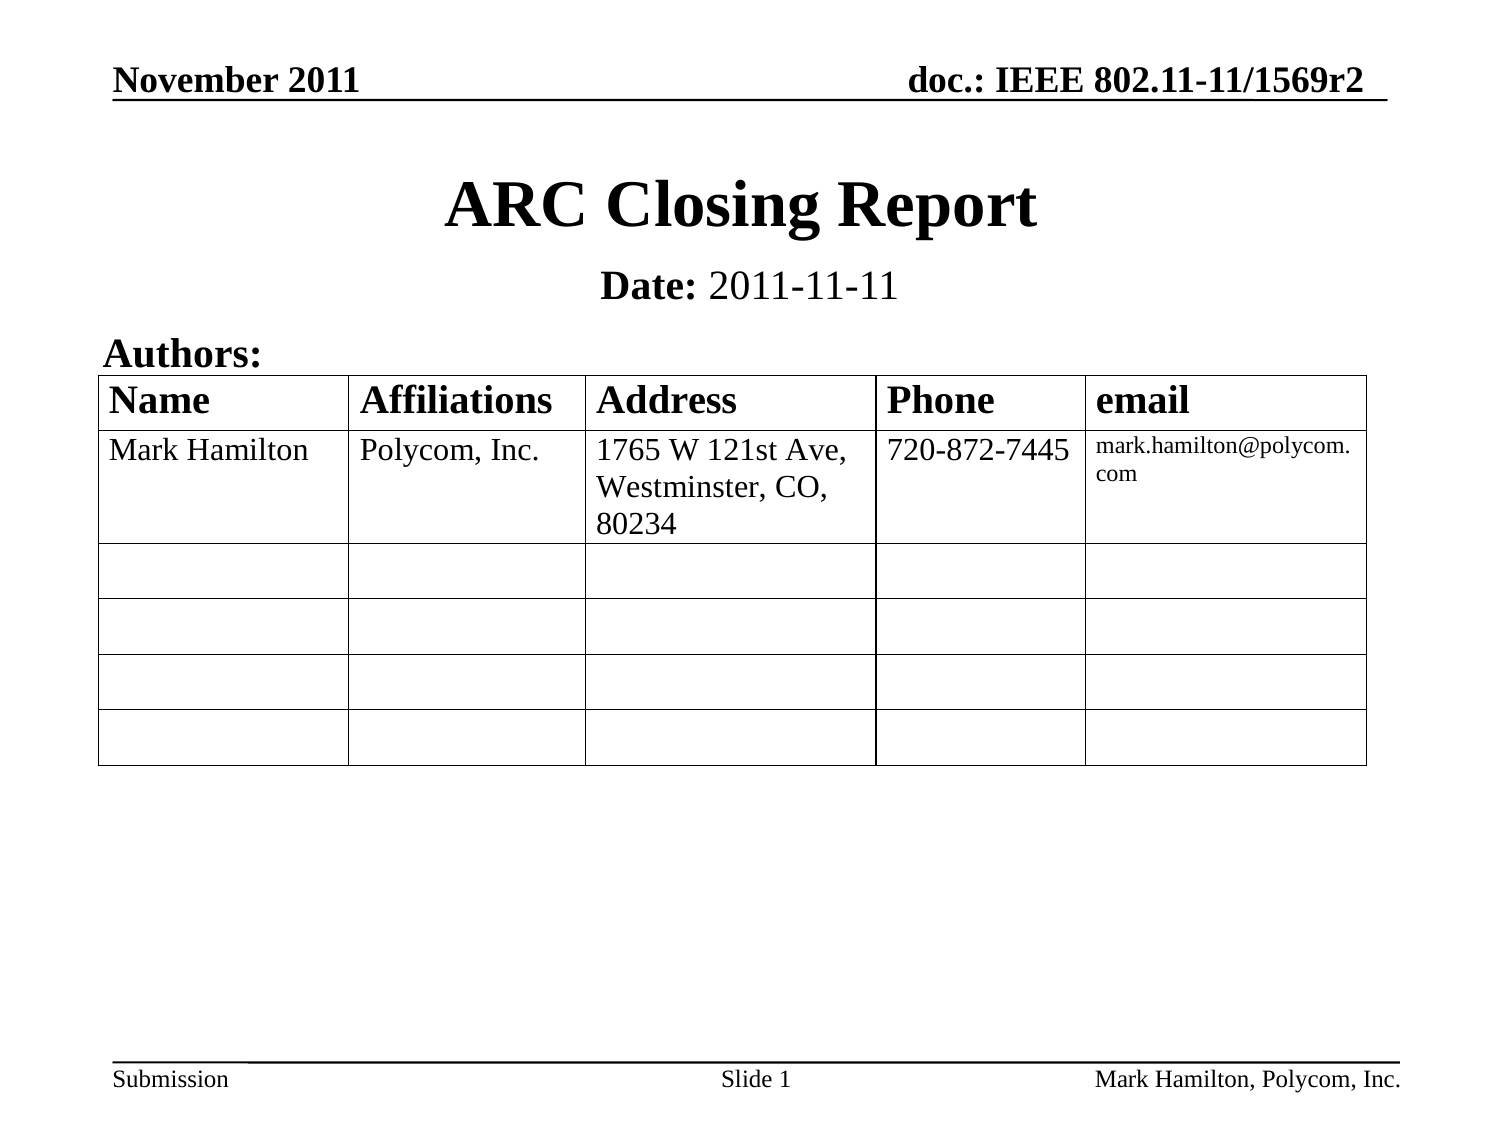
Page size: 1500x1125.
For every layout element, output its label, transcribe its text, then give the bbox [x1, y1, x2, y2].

footer Mark Hamilton, Polycom, Inc. [1090, 1061, 1402, 1093]
list Date: 2011-11-11 [112, 249, 1388, 313]
title ARC Closing Report [112, 112, 1388, 249]
text_box Authors: [87, 318, 325, 373]
slide_number Slide 1 [712, 1061, 800, 1093]
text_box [82, 374, 1396, 813]
